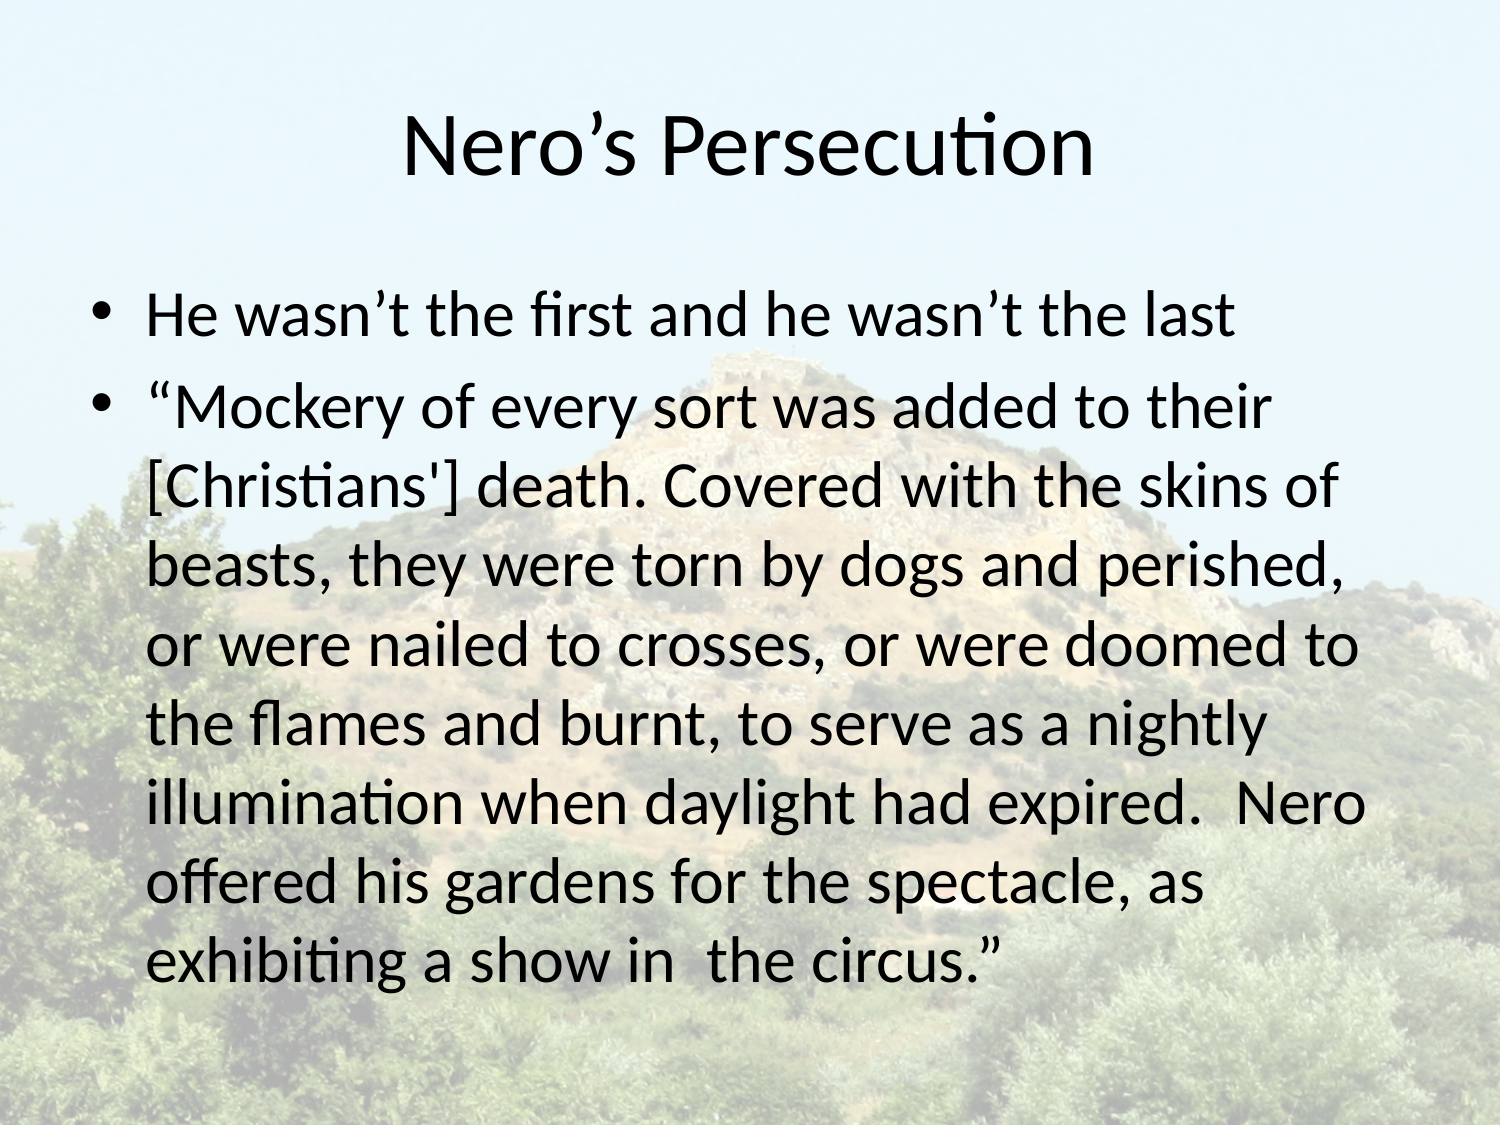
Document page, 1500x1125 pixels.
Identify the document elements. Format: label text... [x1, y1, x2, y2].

list He wasn’t the first and he wasn’t the last “Mockery of every sort was added to their [Christians'] death. Covered with the skins of beasts, they were torn by dogs and perished, or were nailed to crosses, or were doomed to the flames and burnt, to serve as a nightly illumination when daylight had expired. Nero offered his gardens for the spectacle, as exhibiting a show in the circus.” [75, 262, 1425, 1005]
title Nero’s Persecution [75, 45, 1425, 233]
